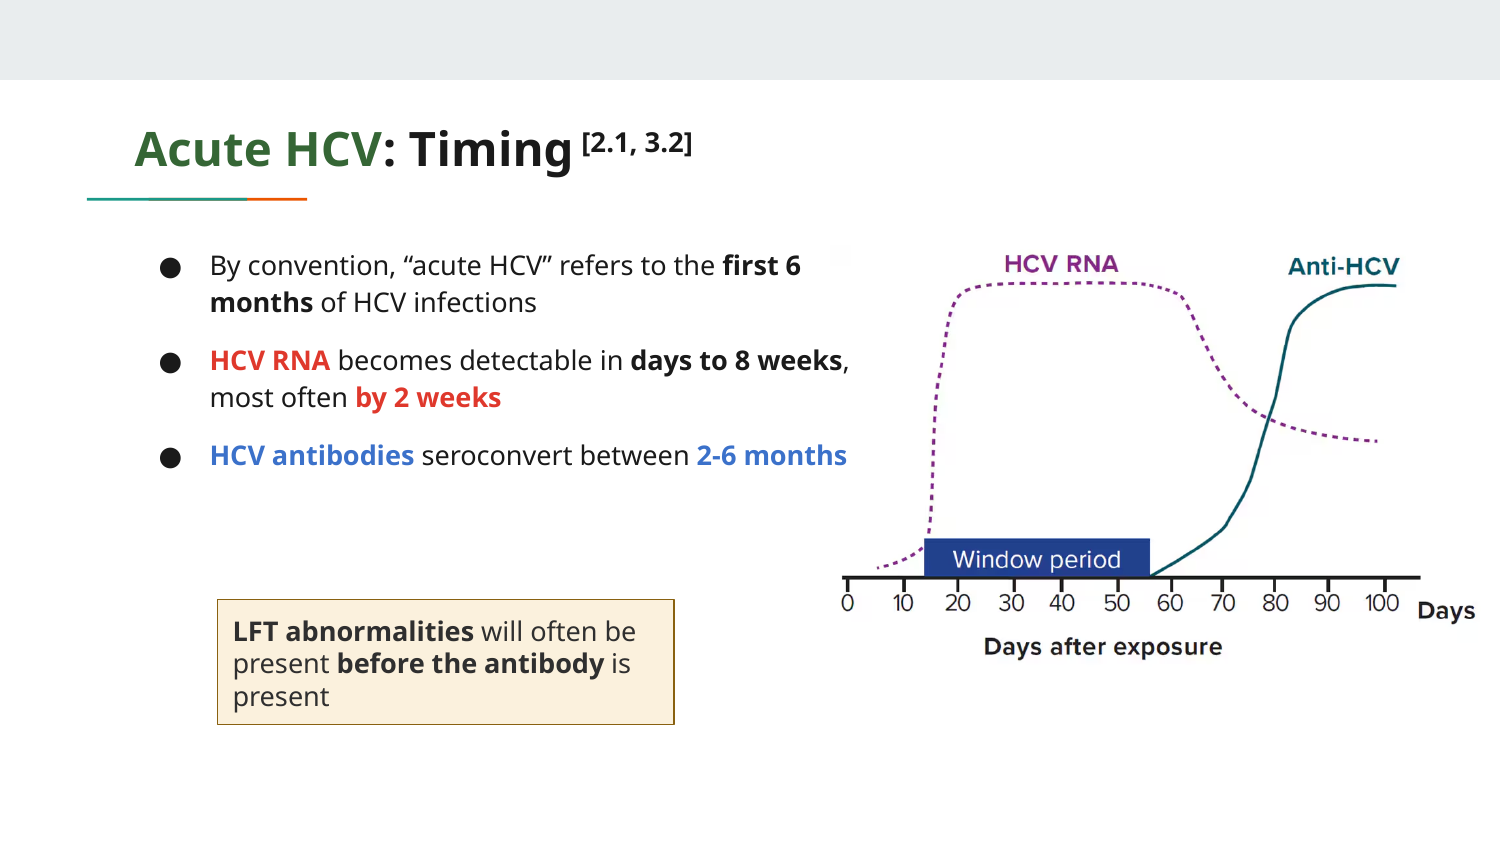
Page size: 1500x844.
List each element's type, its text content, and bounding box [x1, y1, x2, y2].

title Acute HCV: Timing [2.1, 3.2] [119, 103, 1381, 192]
text_box LFT abnormalities will often be present before the antibody is present [217, 599, 674, 725]
picture [830, 245, 1483, 668]
list By convention, “acute HCV” refers to the first 6 months of HCV infections HCV RNA becomes detectable in days to 8 weeks, most often by 2 weeks HCV antibodies seroconvert between 2-6 months [119, 228, 872, 600]
